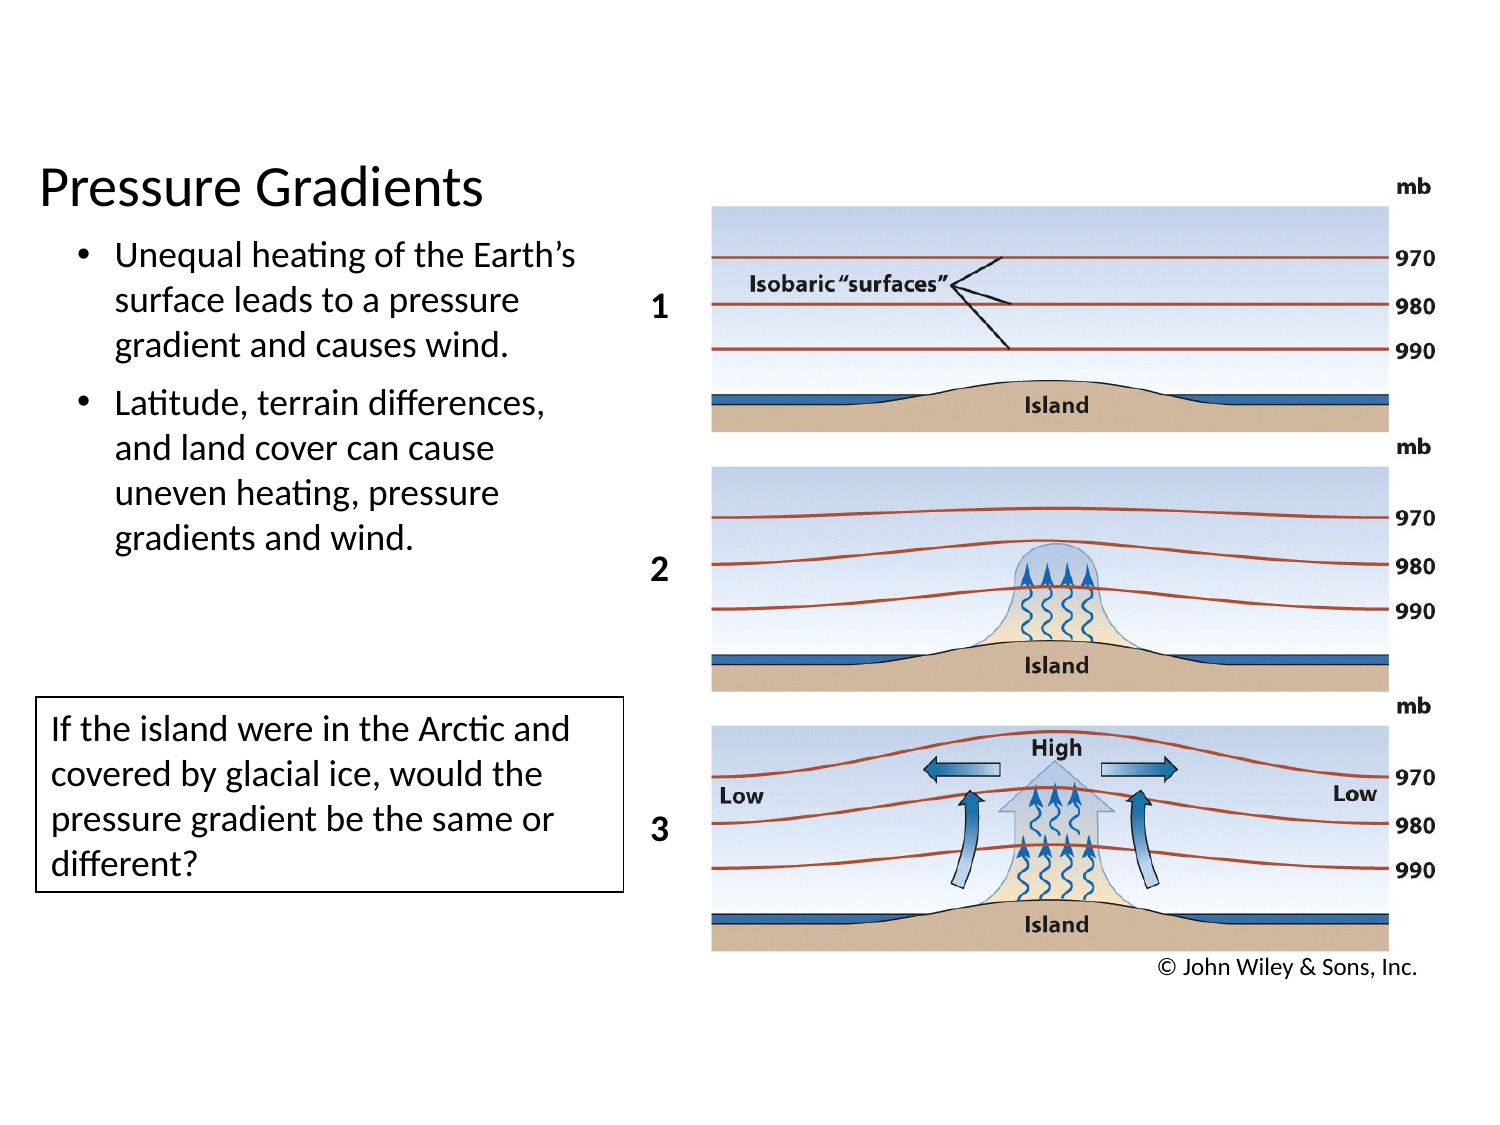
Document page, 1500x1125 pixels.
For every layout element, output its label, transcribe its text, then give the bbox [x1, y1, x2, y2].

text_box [701, 165, 1450, 989]
text_box 3 [624, 797, 695, 857]
text_box Pressure Gradients Unequal heating of the Earth’s surface leads to a pressure gradient and causes wind. Latitude, terrain differences, and land cover can cause uneven heating, pressure gradients and wind. [24, 140, 624, 566]
text_box If the island were in the Arctic and covered by glacial ice, would the pressure gradient be the same or different? [36, 697, 624, 892]
text_box 2 [617, 536, 695, 596]
text_box 1 [617, 273, 695, 334]
